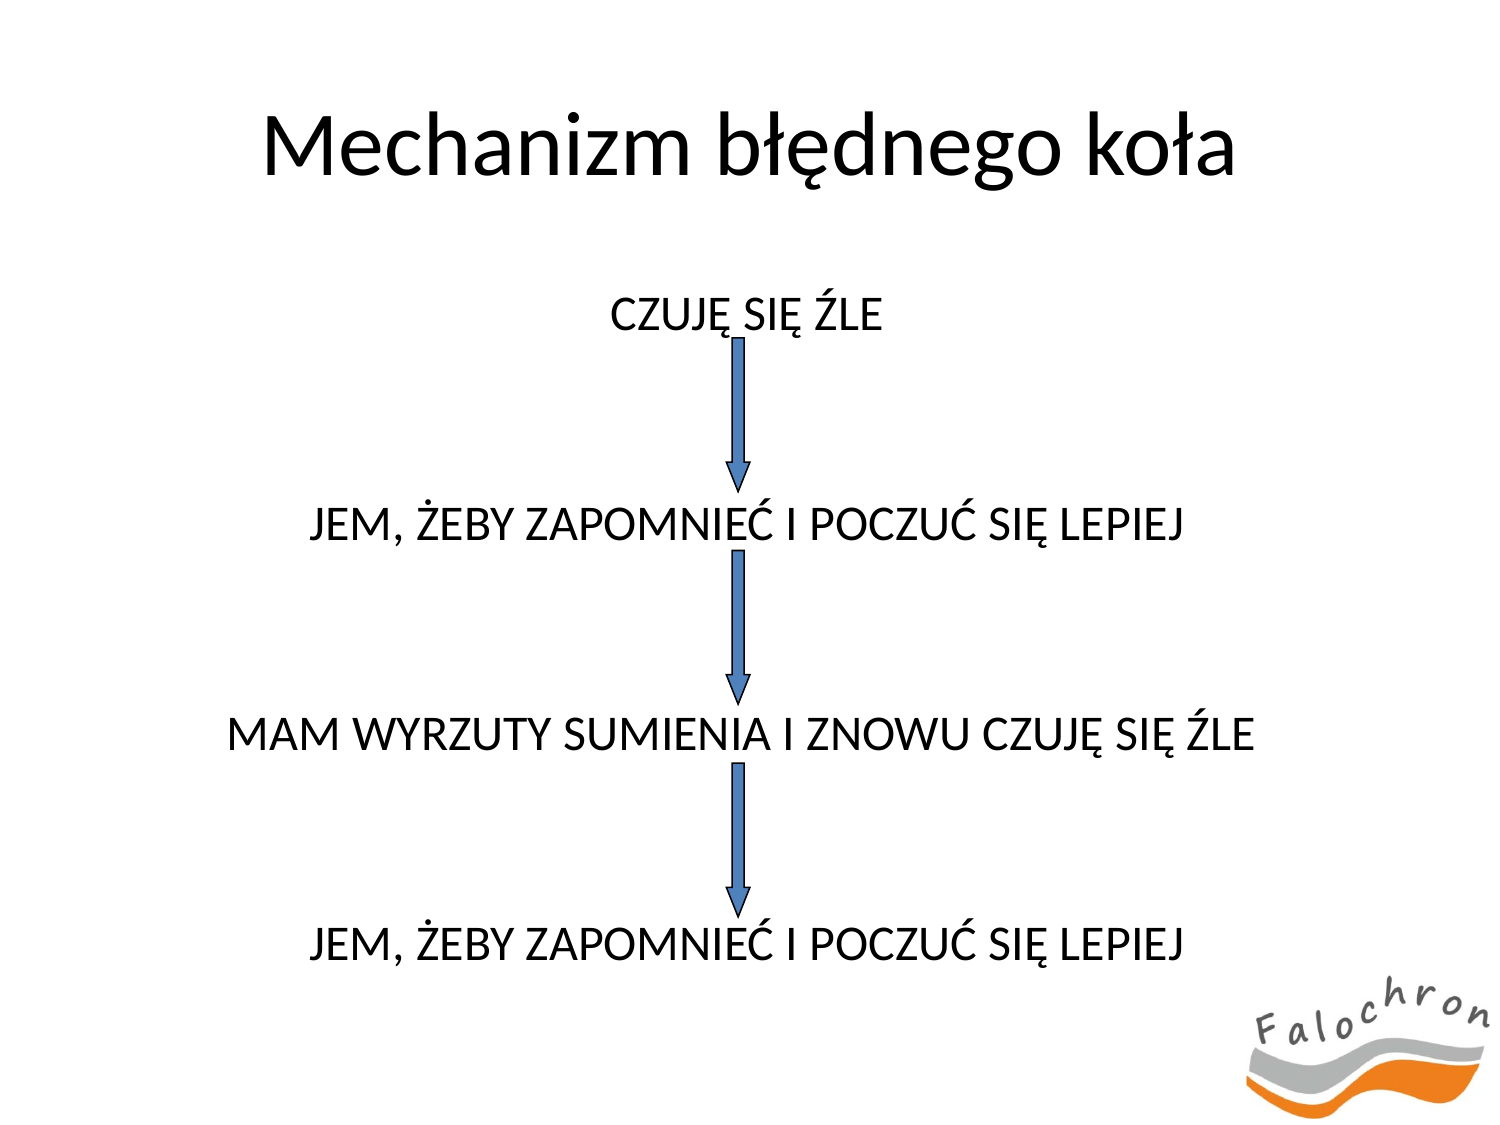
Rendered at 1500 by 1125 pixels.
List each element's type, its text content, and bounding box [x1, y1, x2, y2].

text_box [726, 763, 750, 917]
title Mechanizm błędnego koła [75, 45, 1425, 233]
text_box [726, 337, 750, 492]
list CZUJĘ SIĘ ŹLE JEM, ŻEBY ZAPOMNIEĆ I POCZUĆ SIĘ LEPIEJ MAM WYRZUTY SUMIENIA I ZNOWU CZUJĘ SIĘ ŹLE JEM, ŻEBY ZAPOMNIEĆ I POCZUĆ SIĘ LEPIEJ [49, 250, 1445, 1001]
text_box [726, 550, 750, 705]
picture [1246, 975, 1490, 1119]
